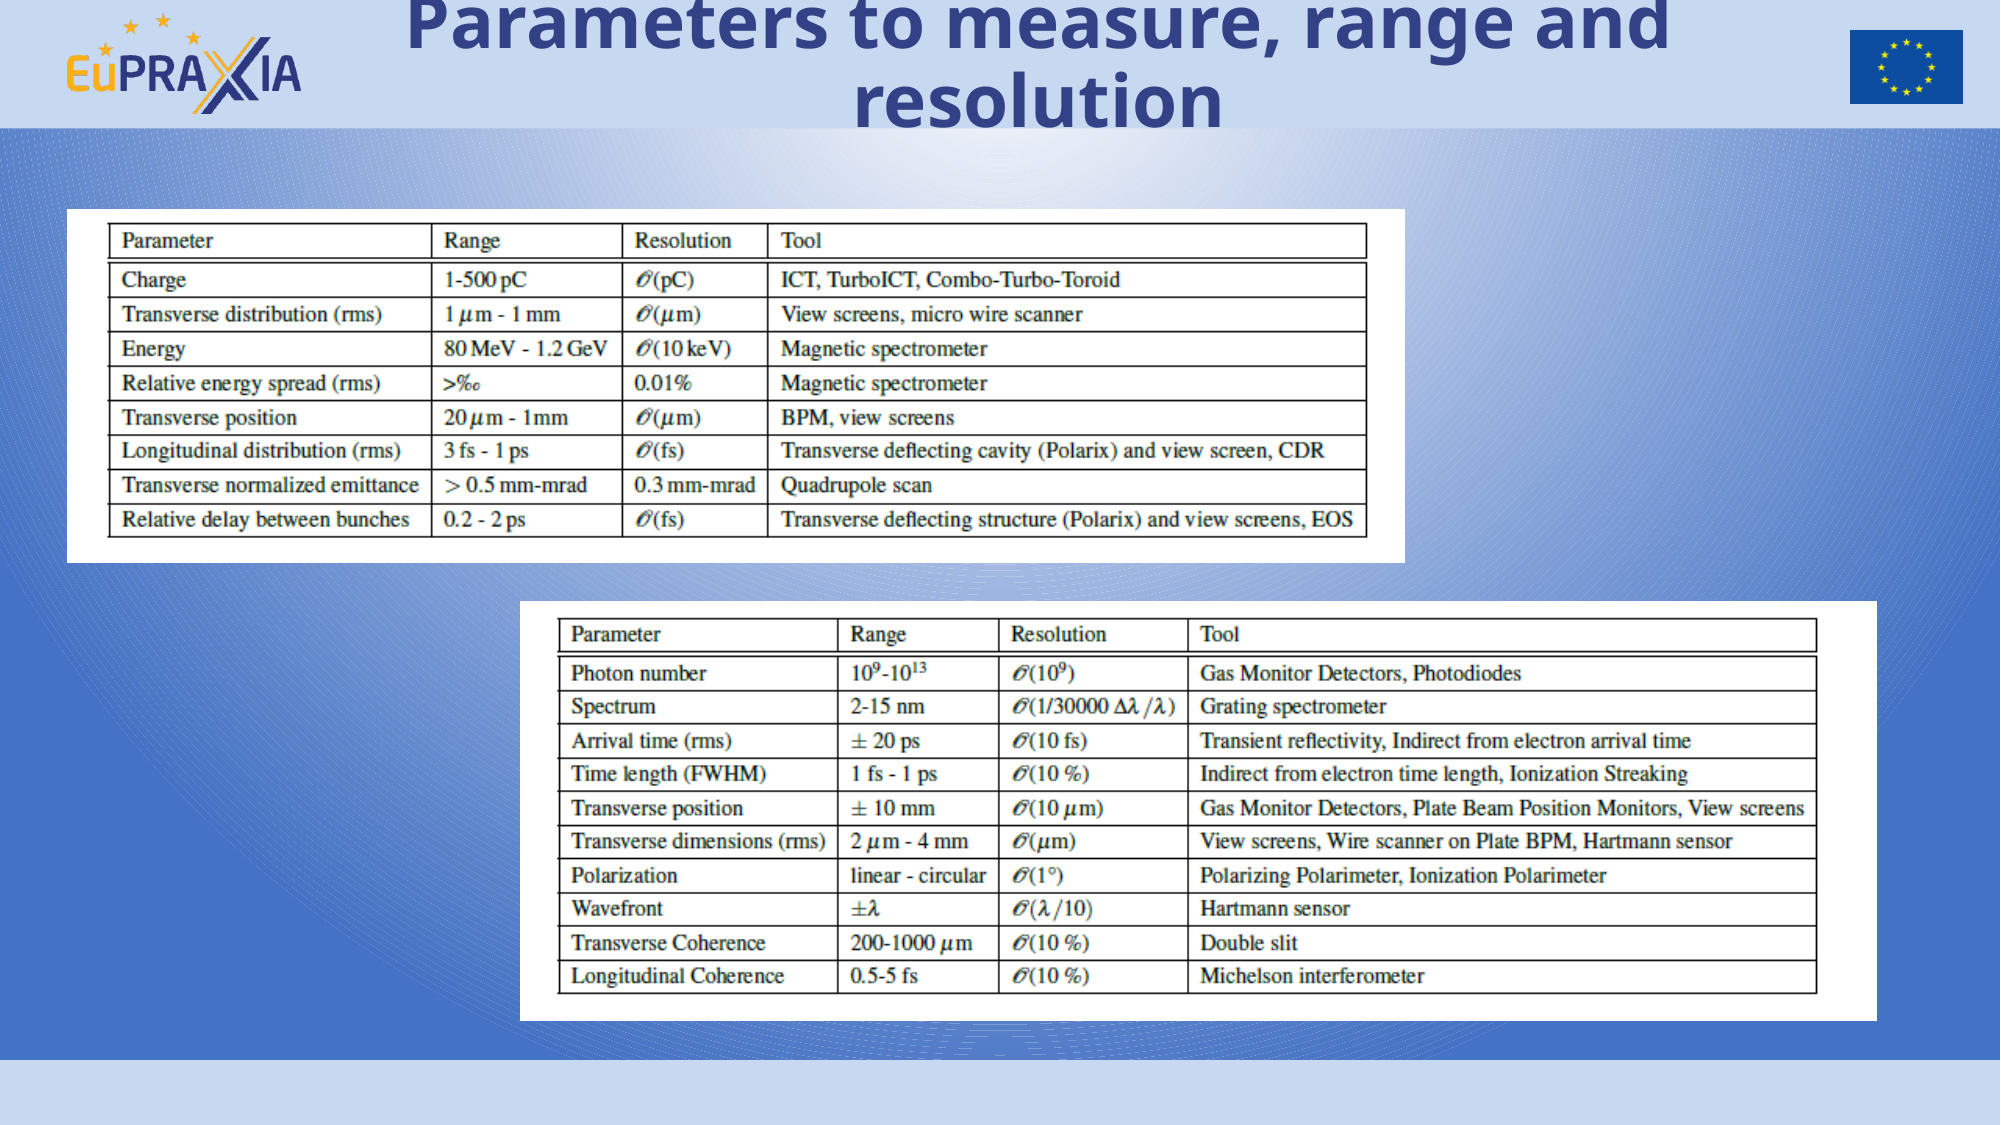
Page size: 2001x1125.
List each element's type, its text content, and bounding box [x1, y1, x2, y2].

title Parameters to measure, range and resolution [346, 0, 1732, 173]
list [67, 209, 1405, 563]
picture [1850, 30, 1963, 104]
picture [520, 601, 1877, 1021]
picture [67, 13, 301, 114]
